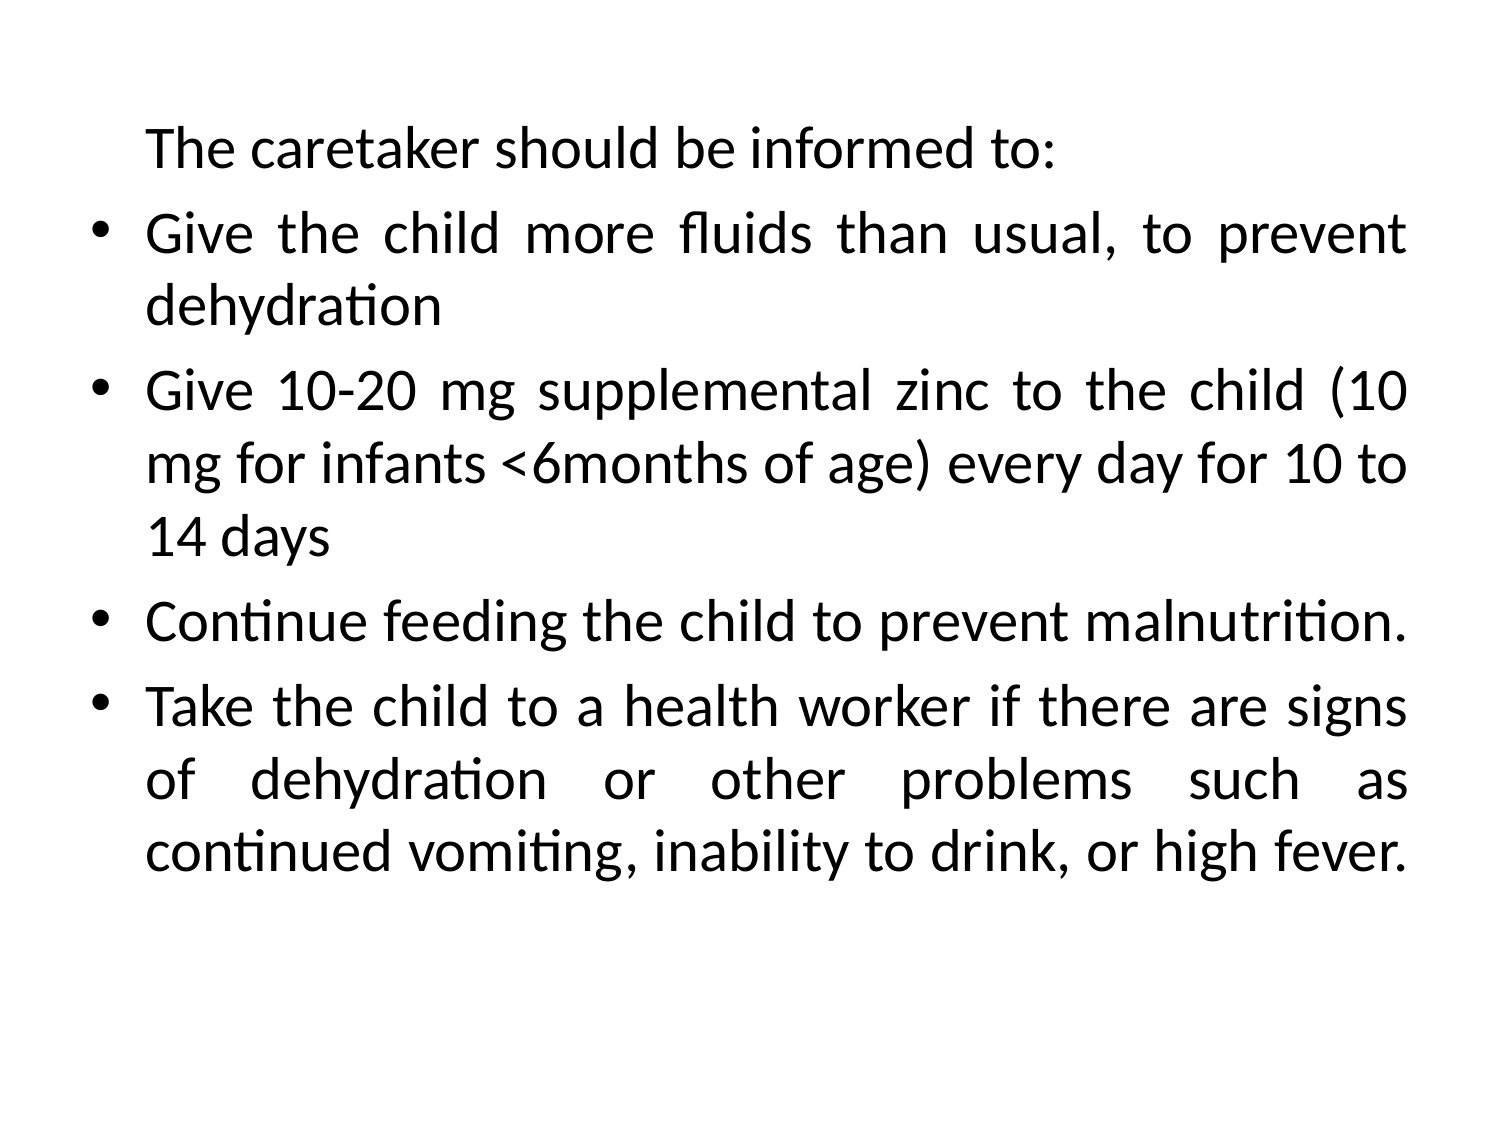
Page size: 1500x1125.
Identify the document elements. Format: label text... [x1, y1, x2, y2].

list The caretaker should be informed to: Give the child more fluids than usual, to prevent dehydration Give 10-20 mg supplemental zinc to the child (10 mg for infants <6months of age) every day for 10 to 14 days Continue feeding the child to prevent malnutrition. Take the child to a health worker if there are signs of dehydration or other problems such as continued vomiting, inability to drink, or high fever. [75, 99, 1425, 1005]
